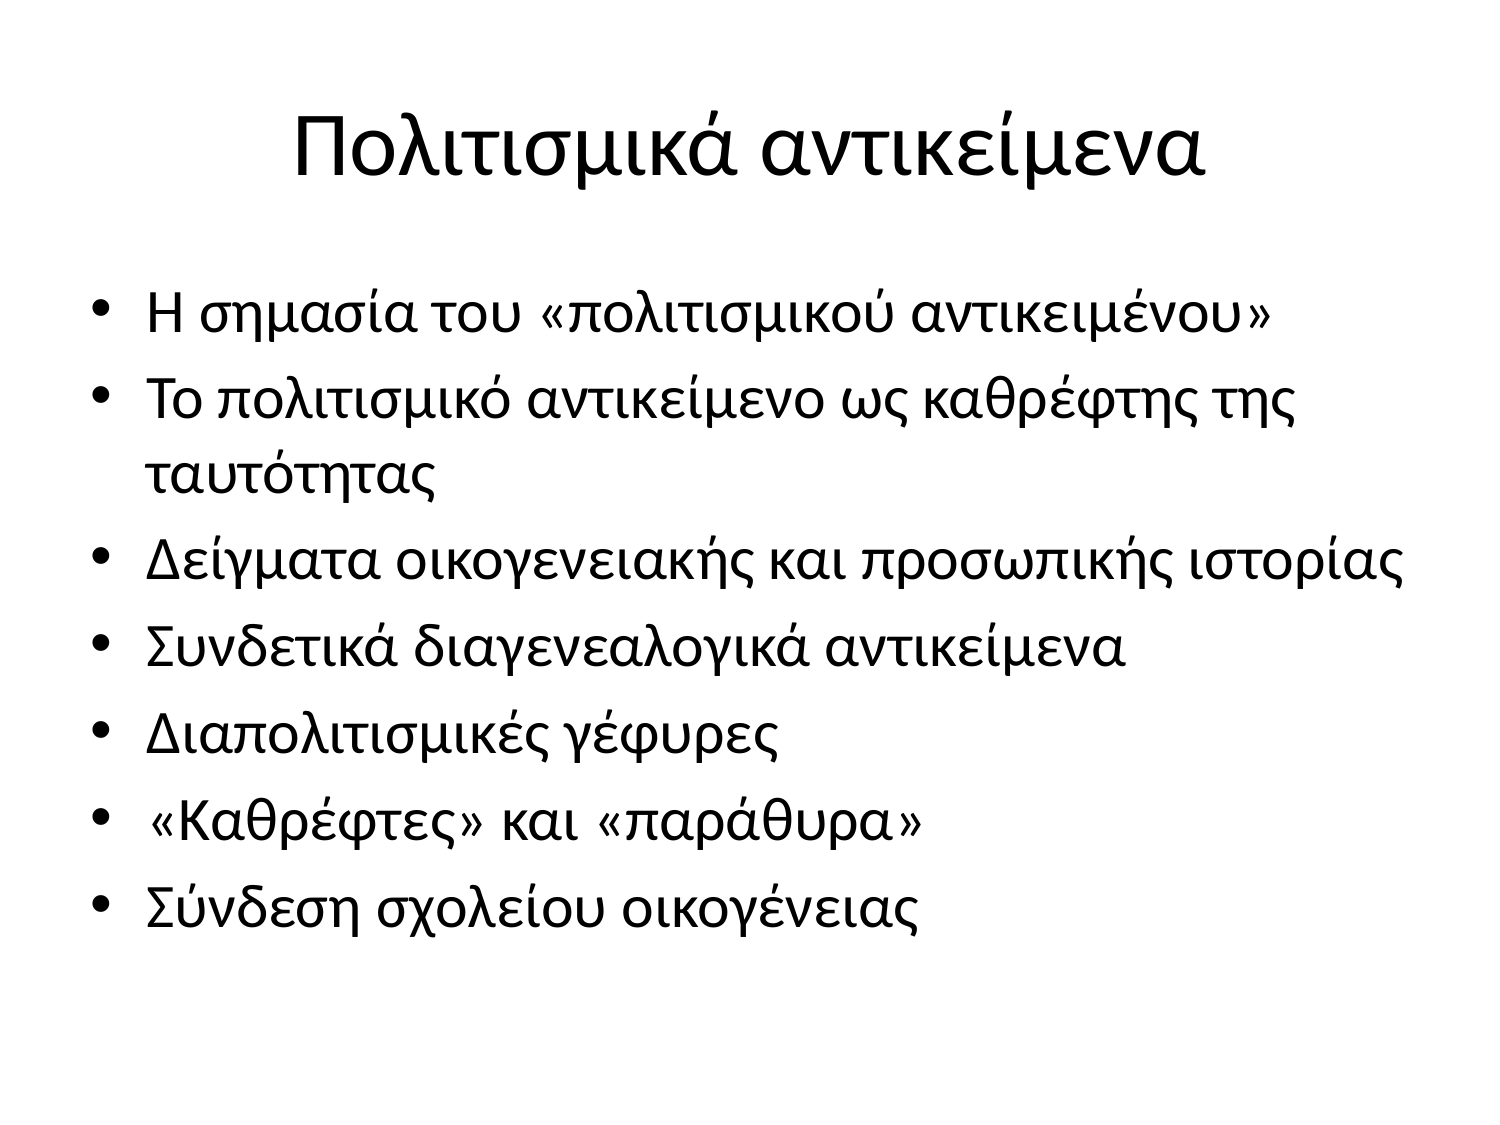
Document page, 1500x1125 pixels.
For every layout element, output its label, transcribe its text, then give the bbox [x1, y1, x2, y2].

list Η σημασία του «πολιτισμικού αντικειμένου» Το πολιτισμικό αντικείμενο ως καθρέφτης της ταυτότητας Δείγματα οικογενειακής και προσωπικής ιστορίας Συνδετικά διαγενεαλογικά αντικείμενα Διαπολιτισμικές γέφυρες «Καθρέφτες» και «παράθυρα» Σύνδεση σχολείου οικογένειας [75, 262, 1425, 1005]
title Πολιτισμικά αντικείμενα [75, 45, 1425, 233]
